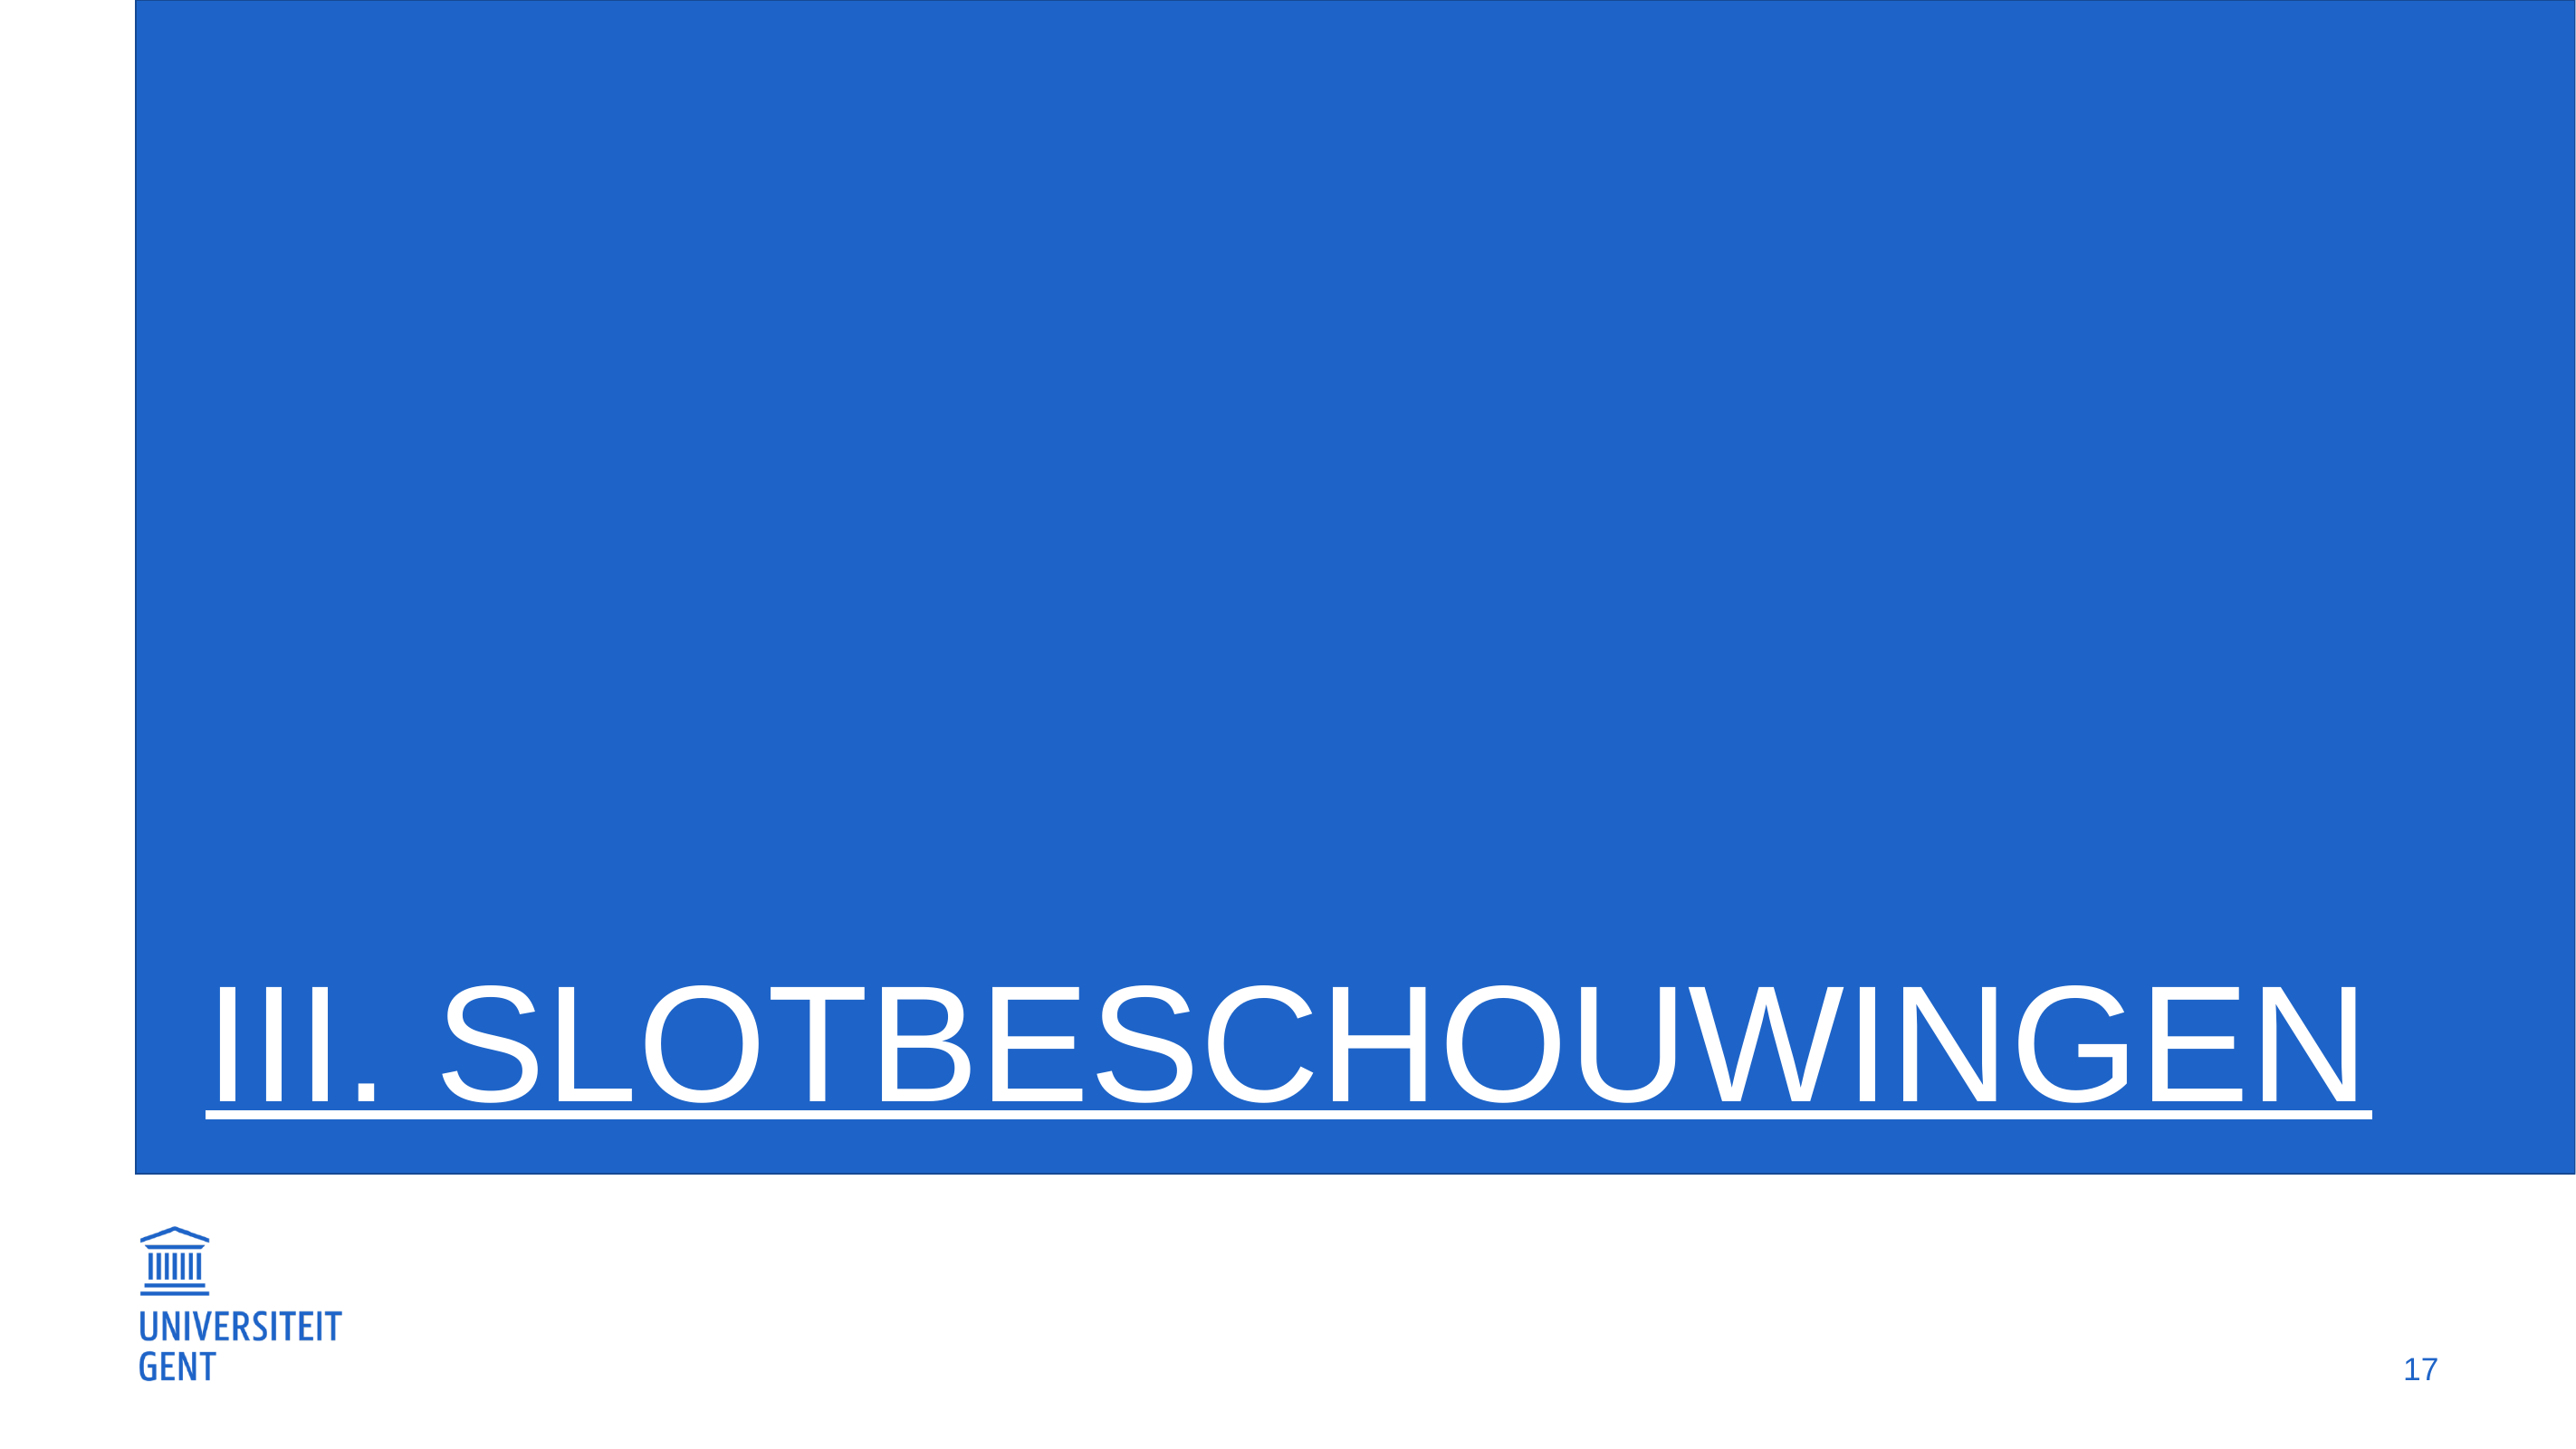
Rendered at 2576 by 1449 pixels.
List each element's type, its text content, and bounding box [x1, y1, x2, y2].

slide_number 17 [2315, 1329, 2453, 1407]
picture [72, 1174, 415, 1449]
title III. Slotbeschouwingen [191, 482, 2447, 1142]
